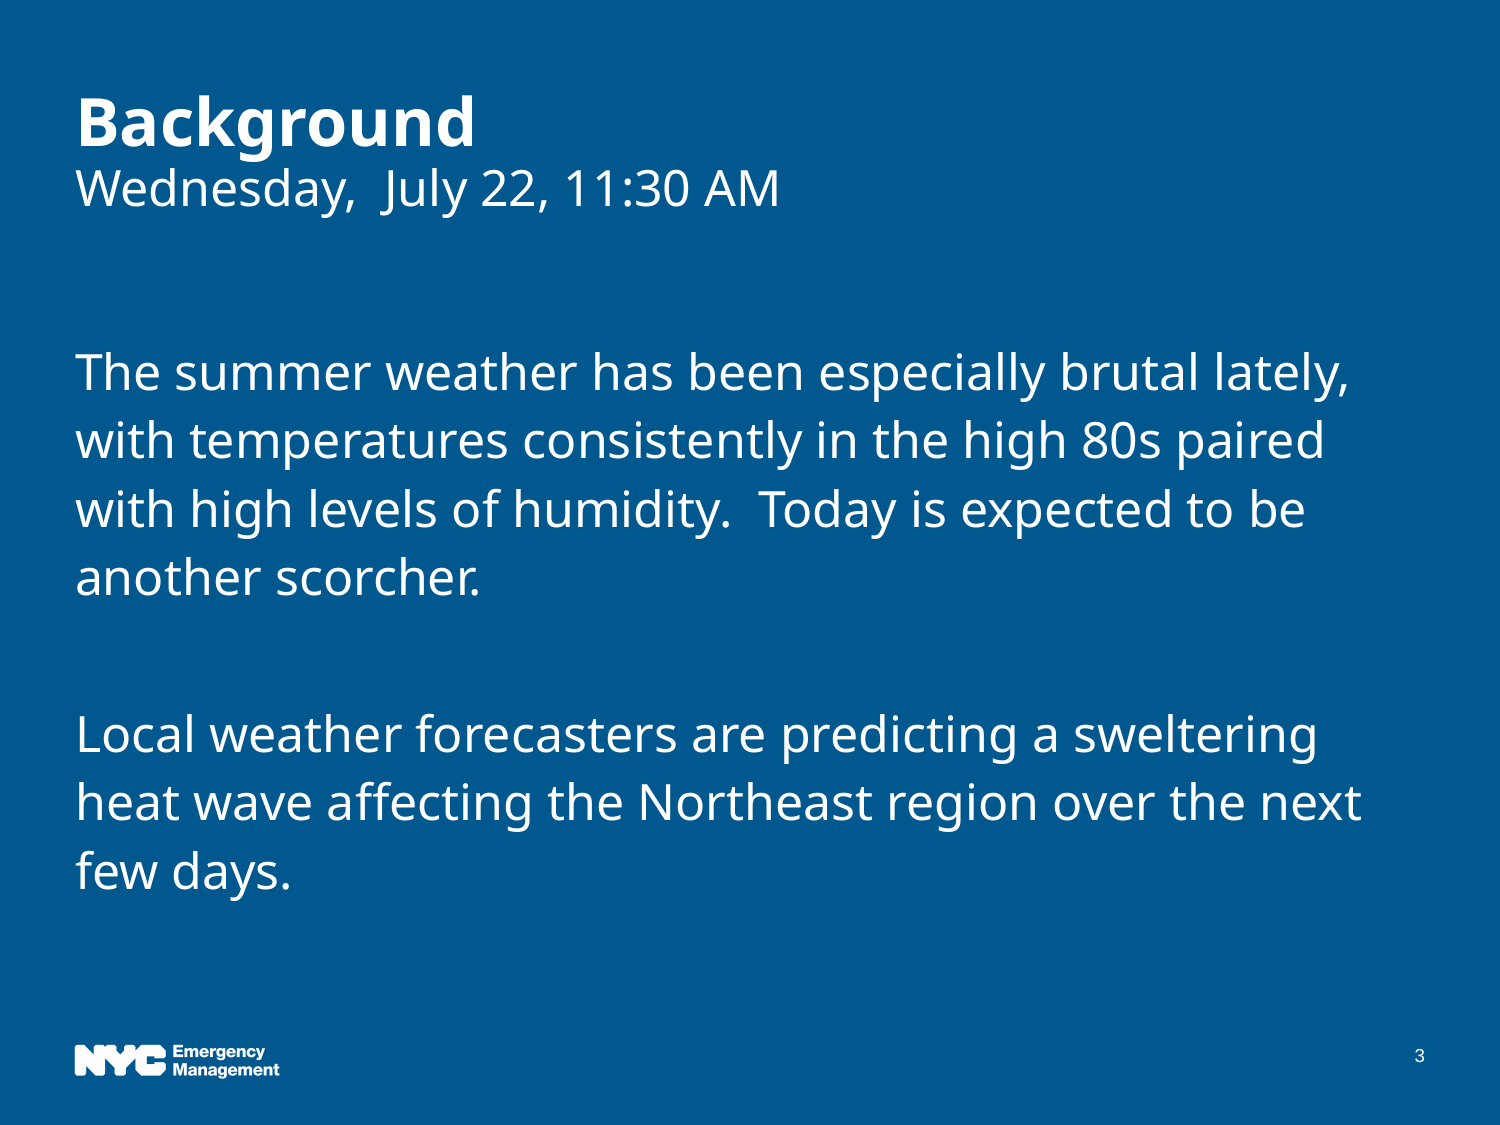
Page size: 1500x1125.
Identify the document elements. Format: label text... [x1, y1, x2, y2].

list The summer weather has been especially brutal lately, with temperatures consistently in the high 80s paired with high levels of humidity. Today is expected to be another scorcher. Local weather forecasters are predicting a sweltering heat wave affecting the Northeast region over the next few days. [75, 332, 1437, 903]
list Wednesday, July 22, 11:30 AM [75, 156, 1425, 220]
picture [69, 1030, 287, 1096]
list Background [75, 62, 1425, 156]
